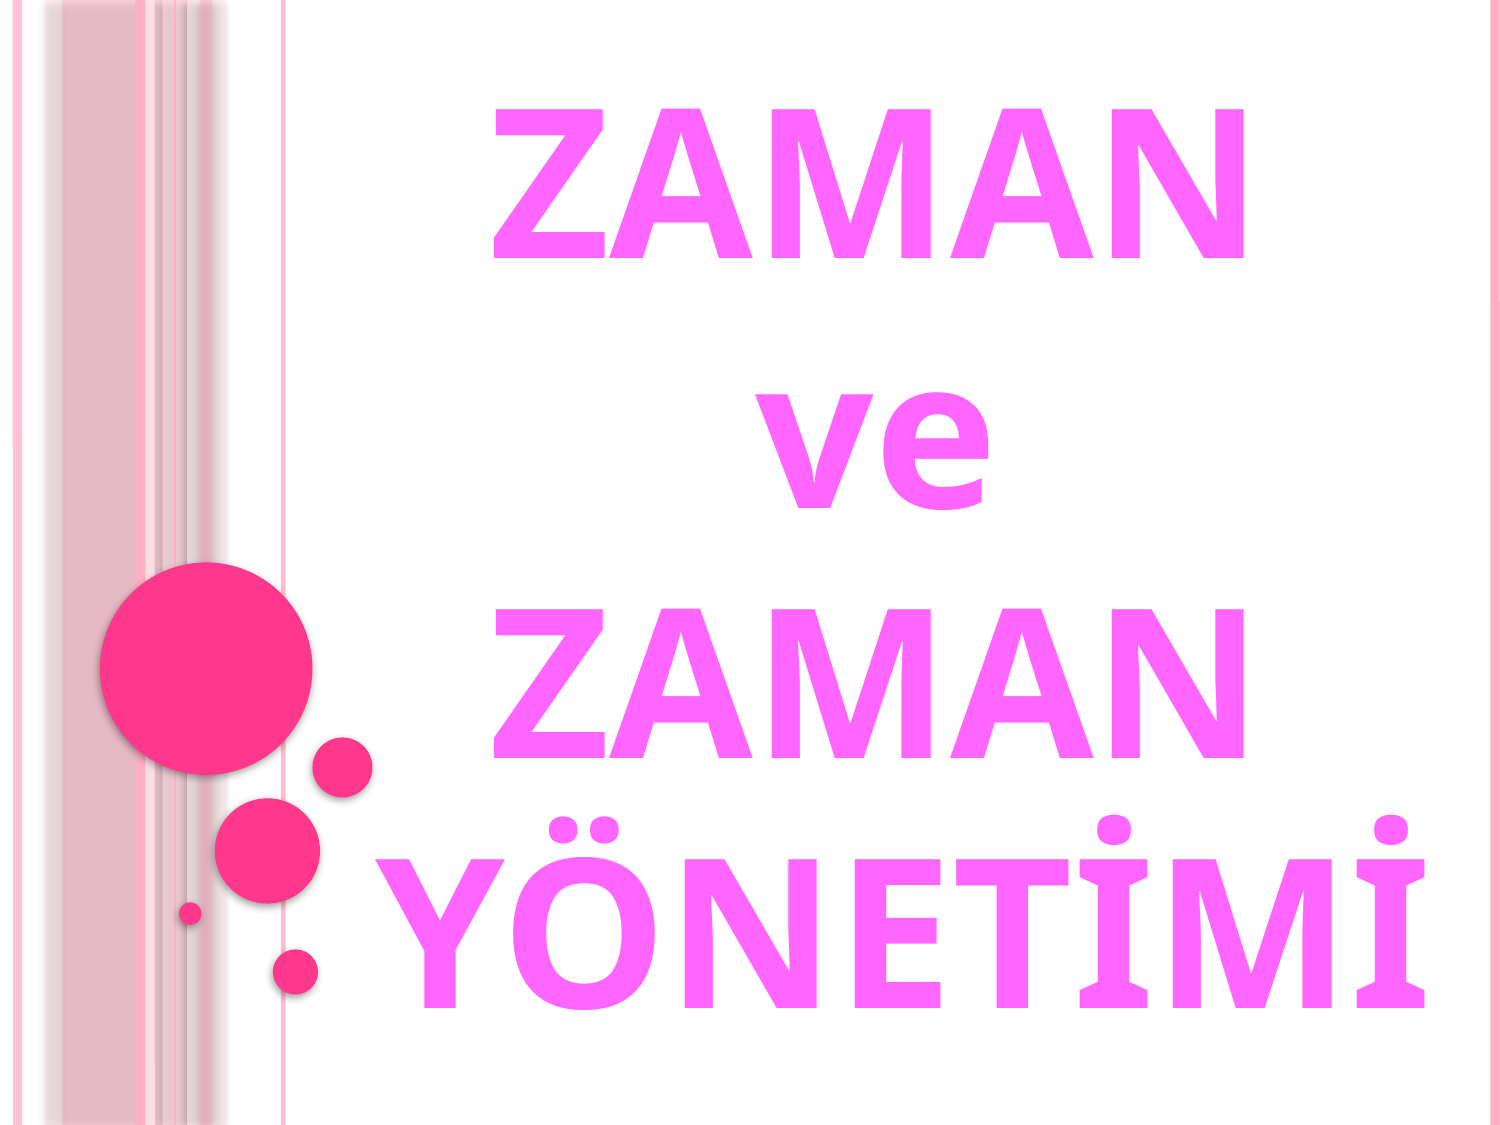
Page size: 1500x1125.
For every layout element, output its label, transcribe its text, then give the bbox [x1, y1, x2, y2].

text_box ZAMAN ve ZAMAN YÖNETİMİ [253, 42, 1500, 1058]
